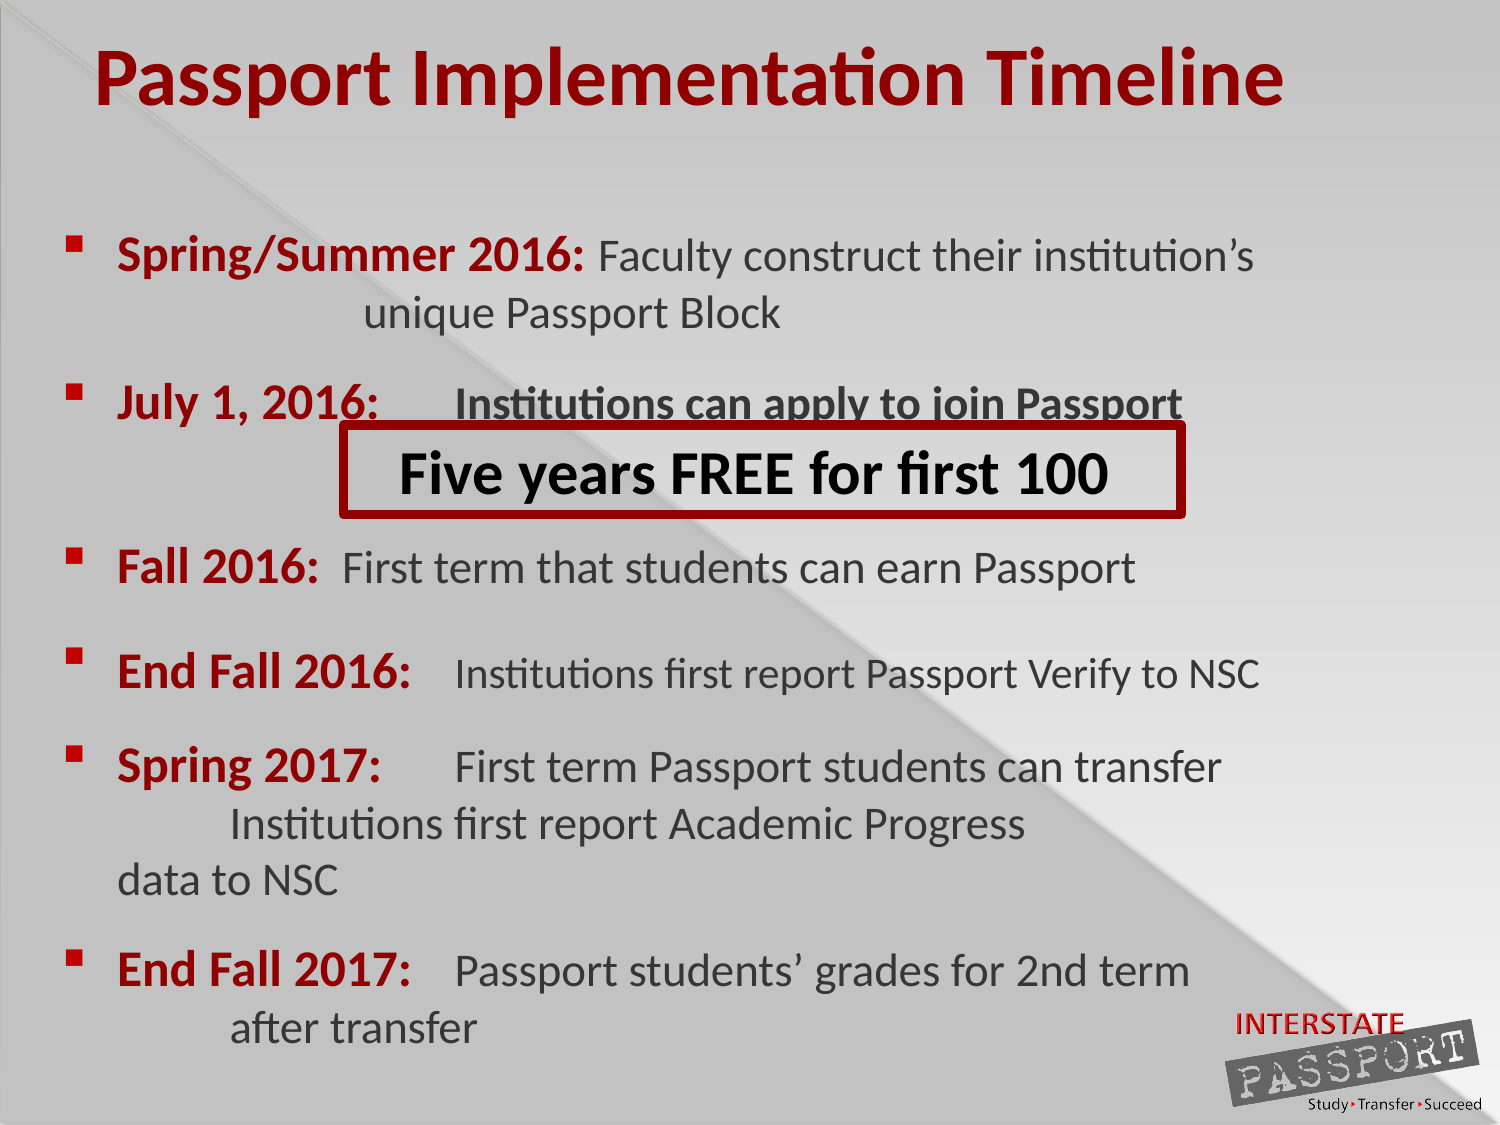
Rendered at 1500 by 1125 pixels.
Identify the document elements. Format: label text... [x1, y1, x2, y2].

title Passport Implementation Timeline [0, 0, 1500, 144]
picture [1224, 1063, 1481, 1113]
text_box Five years FREE for first 100 [343, 425, 1182, 515]
list Spring/Summer 2016: Faculty construct their institution’s unique Passport Block July 1, 2016: Institutions can apply to join Passport Fall 2016: First term that students can earn Passport End Fall 2016: Institutions first report Passport Verify to NSC Spring 2017: First term Passport students can transfer Institutions first report Academic Progress data to NSC End Fall 2017: Passport students’ grades for 2nd term after transfer [37, 212, 1488, 1063]
